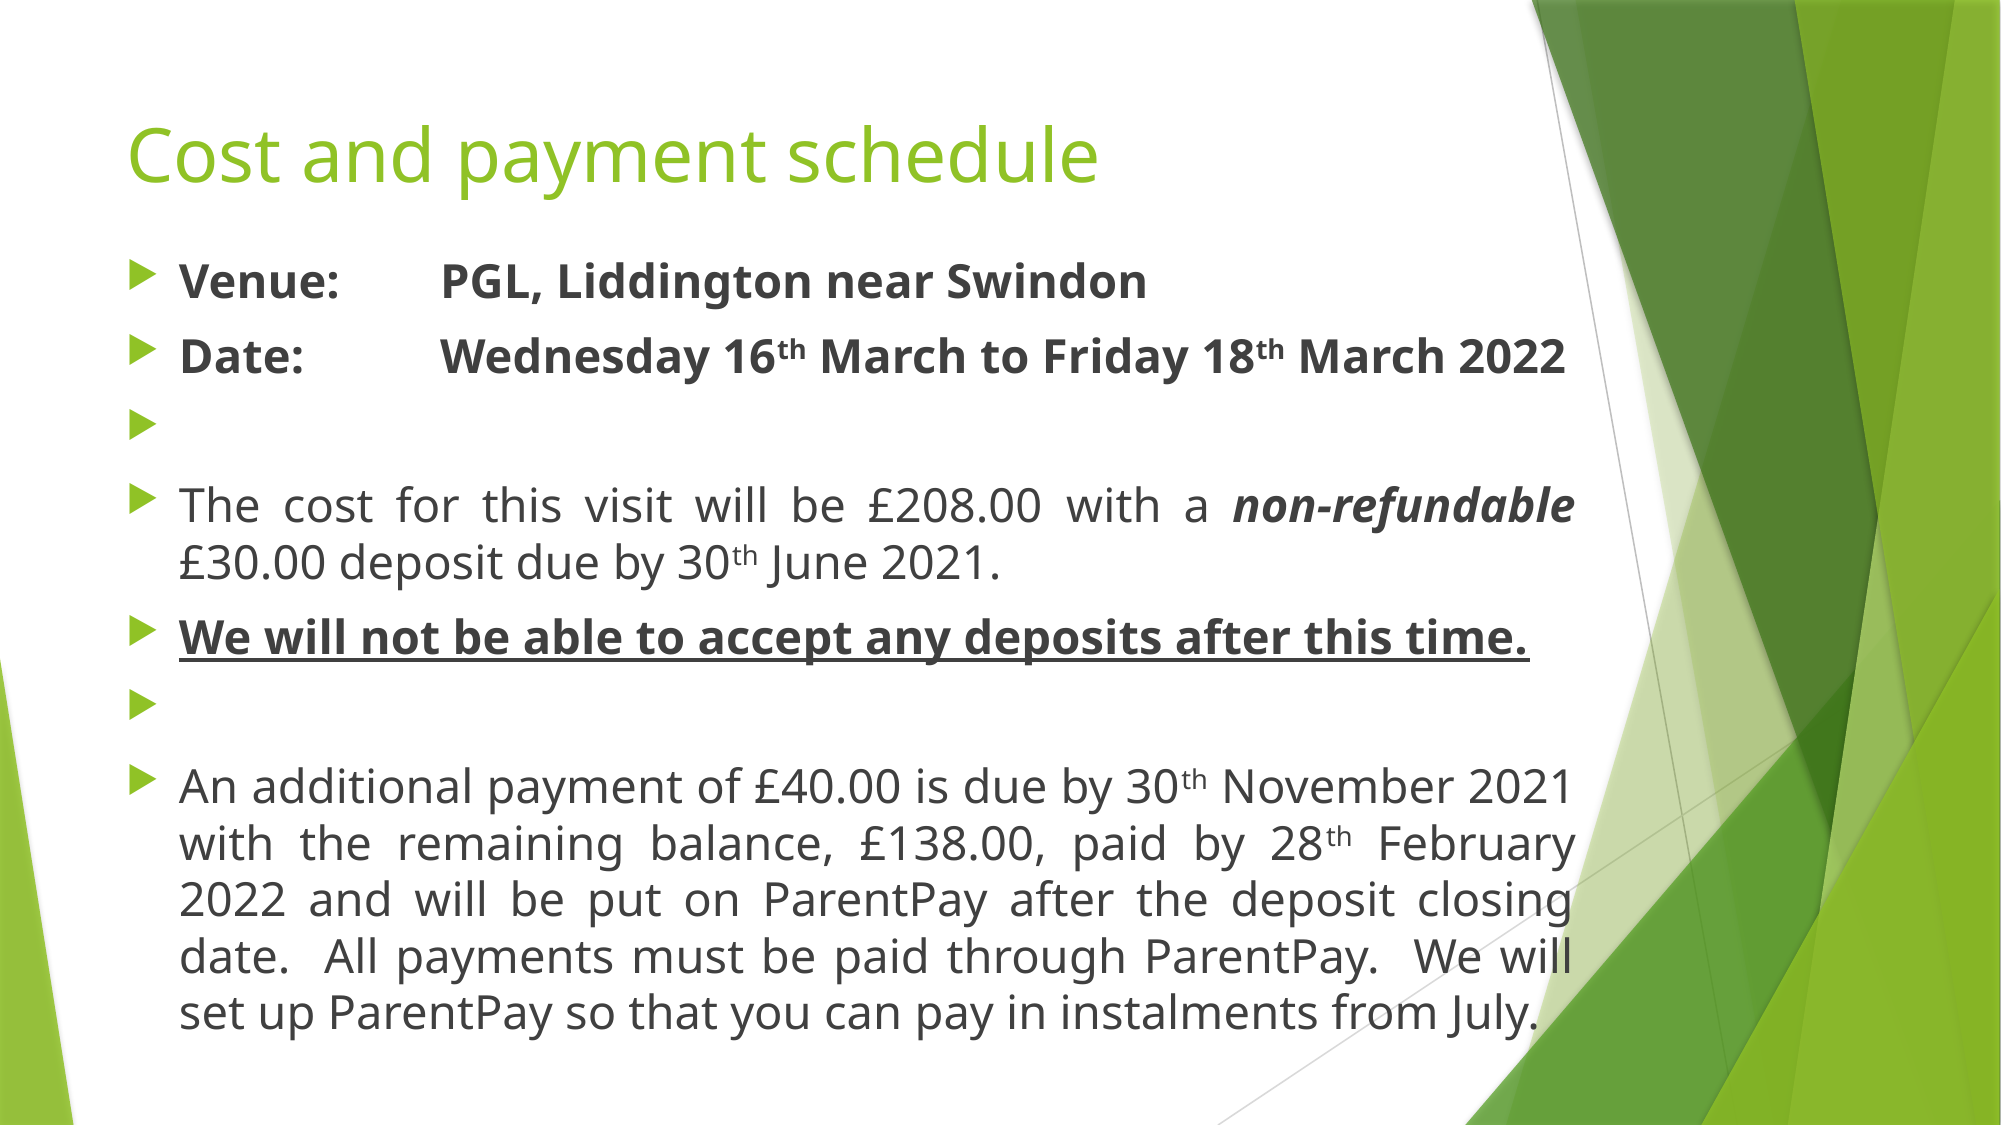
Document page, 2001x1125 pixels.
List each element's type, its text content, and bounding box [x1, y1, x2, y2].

title Cost and payment schedule [111, 99, 1522, 244]
list Venue: PGL, Liddington near Swindon Date: Wednesday 16th March to Friday 18th March 2022 The cost for this visit will be £208.00 with a non-refundable £30.00 deposit due by 30th June 2021. We will not be able to accept any deposits after this time. An additional payment of £40.00 is due by 30th November 2021 with the remaining balance, £138.00, paid by 28th February 2022 and will be put on ParentPay after the deposit closing date. All payments must be paid through ParentPay. We will set up ParentPay so that you can pay in instalments from July. [111, 244, 1592, 1063]
